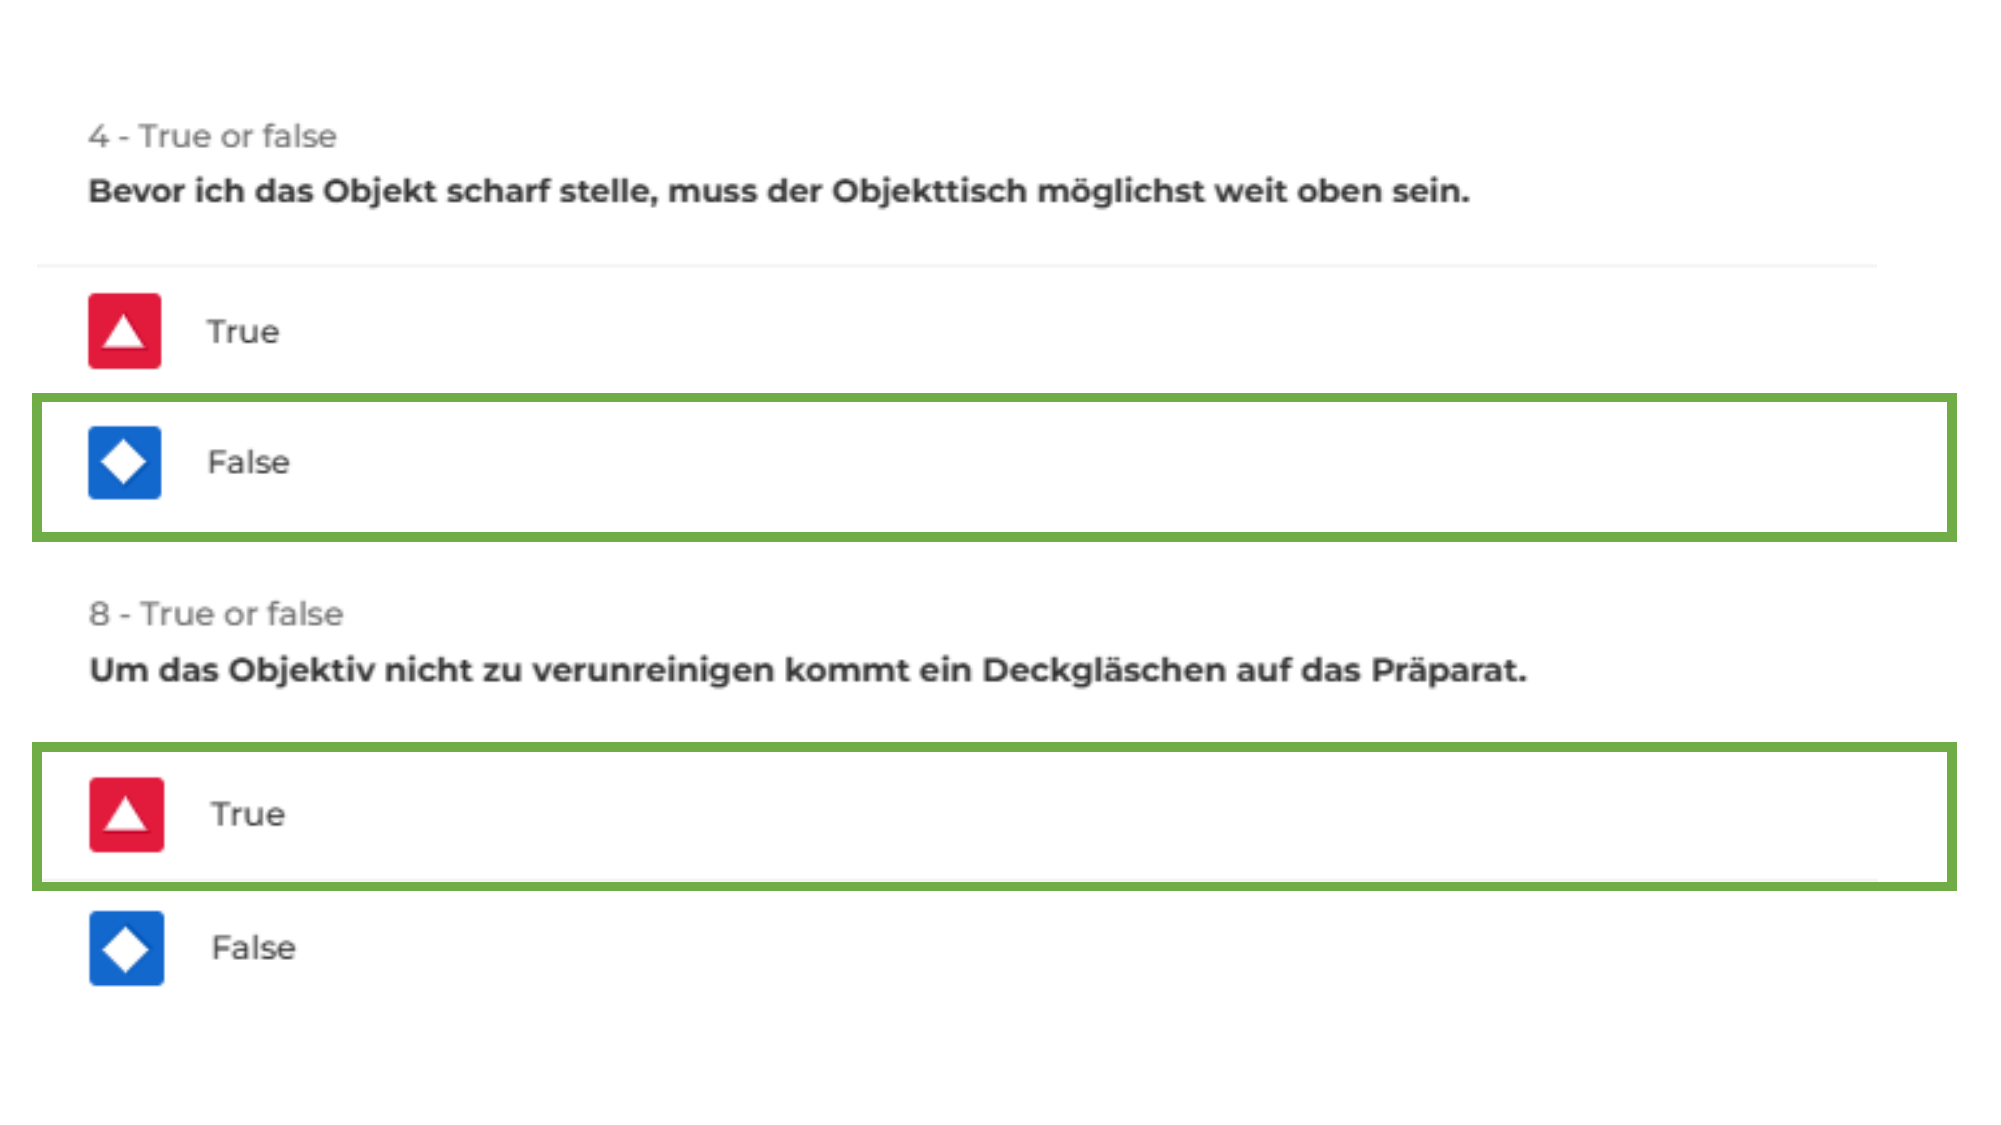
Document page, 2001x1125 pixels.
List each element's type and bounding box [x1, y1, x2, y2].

text_box [1878, 746, 1953, 888]
picture [37, 562, 1878, 1008]
text_box [36, 397, 1953, 538]
picture [37, 75, 1877, 521]
